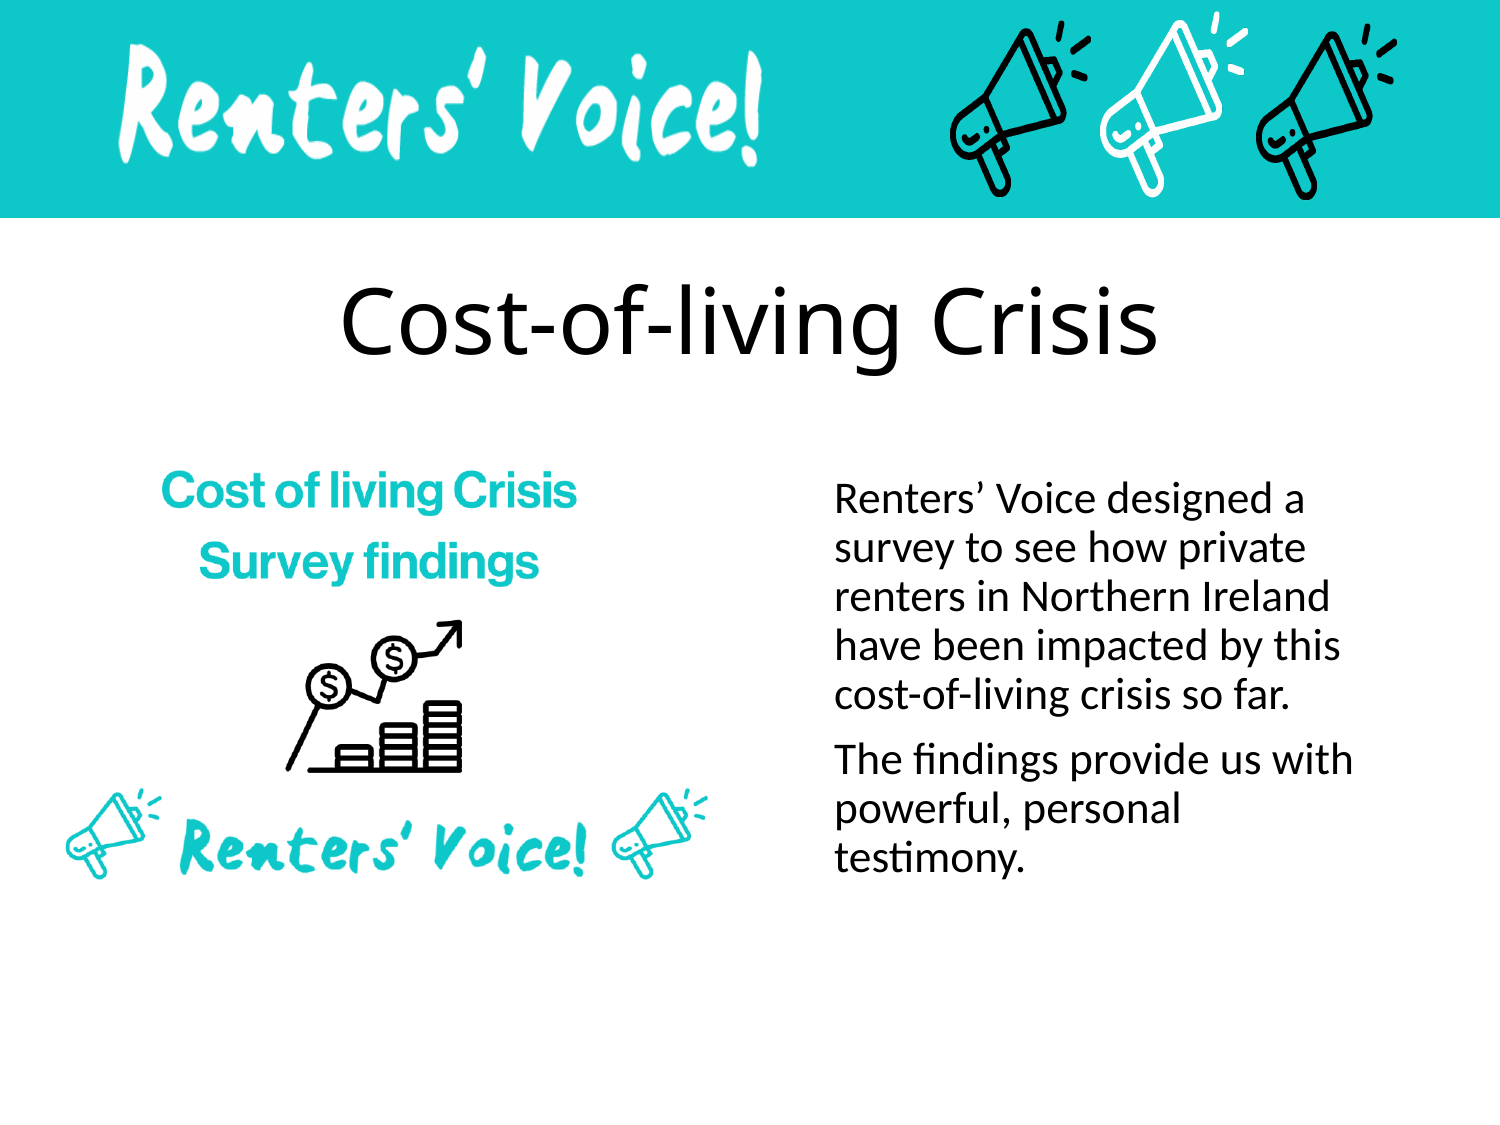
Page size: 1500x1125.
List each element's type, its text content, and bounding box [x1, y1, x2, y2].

picture [103, 32, 778, 186]
picture [1256, 18, 1397, 205]
picture [1100, 6, 1248, 202]
list Renters’ Voice designed a survey to see how private renters in Northern Ireland have been impacted by this cost-of-living crisis so far. The findings provide us with powerful, personal testimony. [822, 398, 1424, 893]
picture [950, 15, 1091, 202]
picture [0, 433, 796, 909]
title Cost-of-living Crisis [103, 216, 1397, 434]
